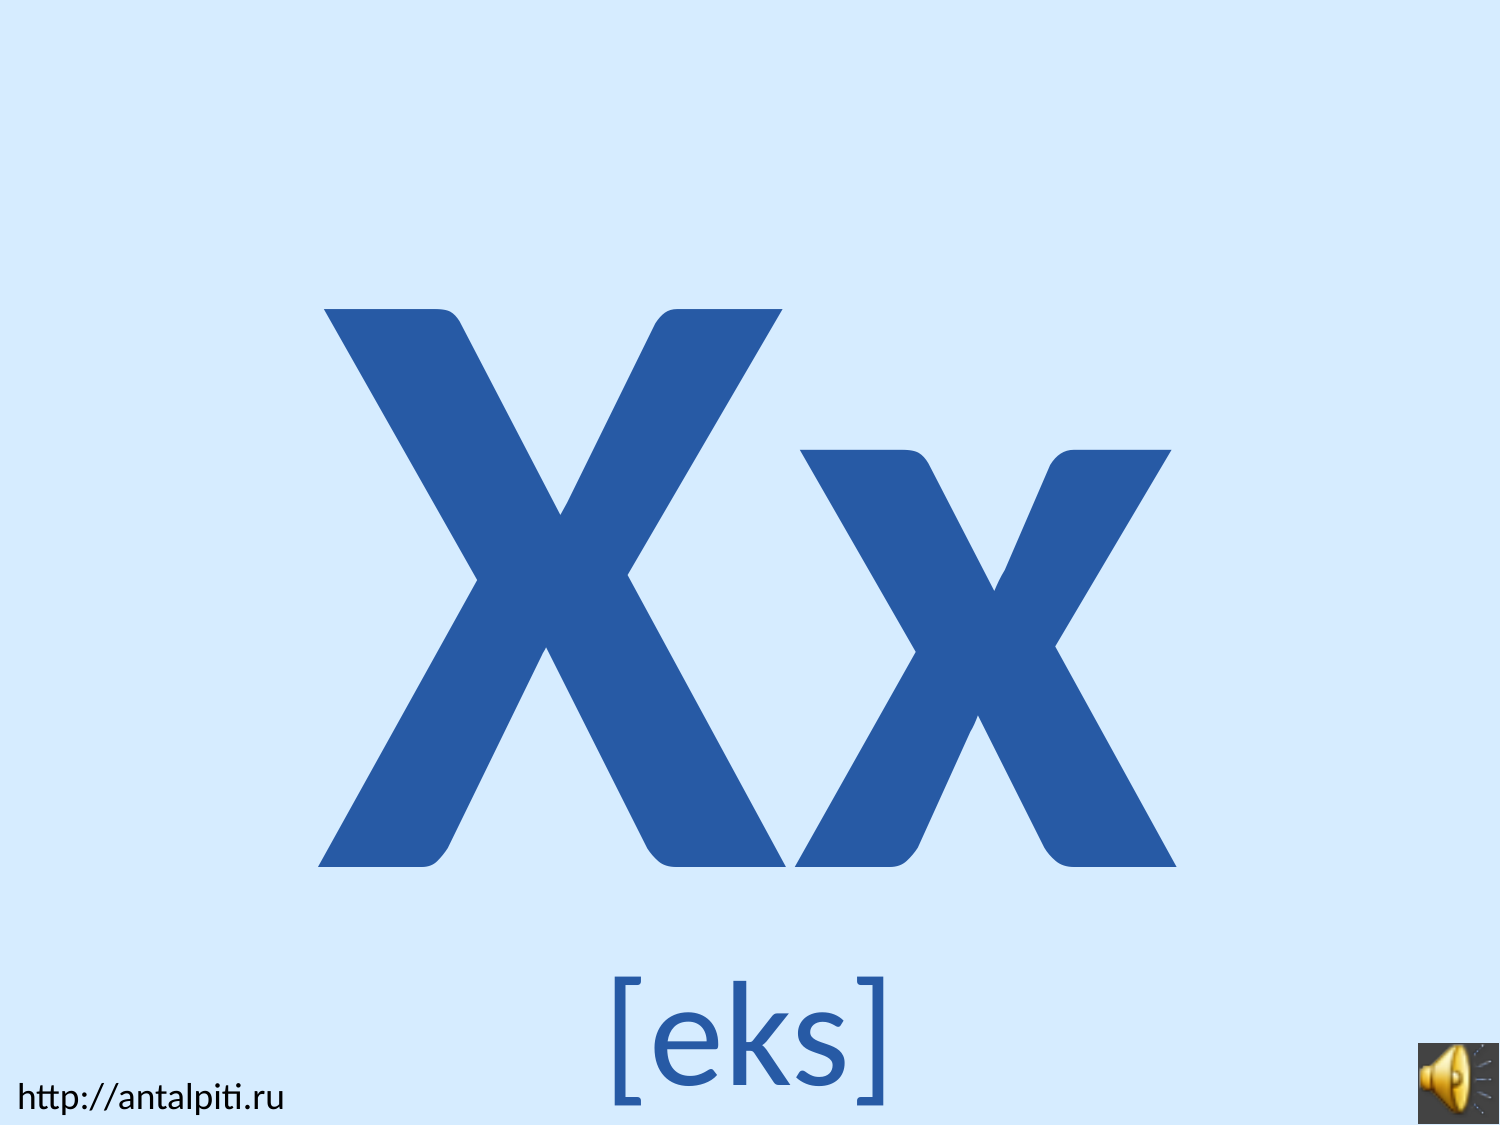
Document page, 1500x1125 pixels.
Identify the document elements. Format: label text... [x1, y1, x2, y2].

text_box http://antalpiti.ru [2, 1064, 301, 1125]
text_box [eks] [0, 928, 1500, 1123]
text_box Xx [0, 0, 1500, 928]
picture [1416, 1041, 1500, 1125]
